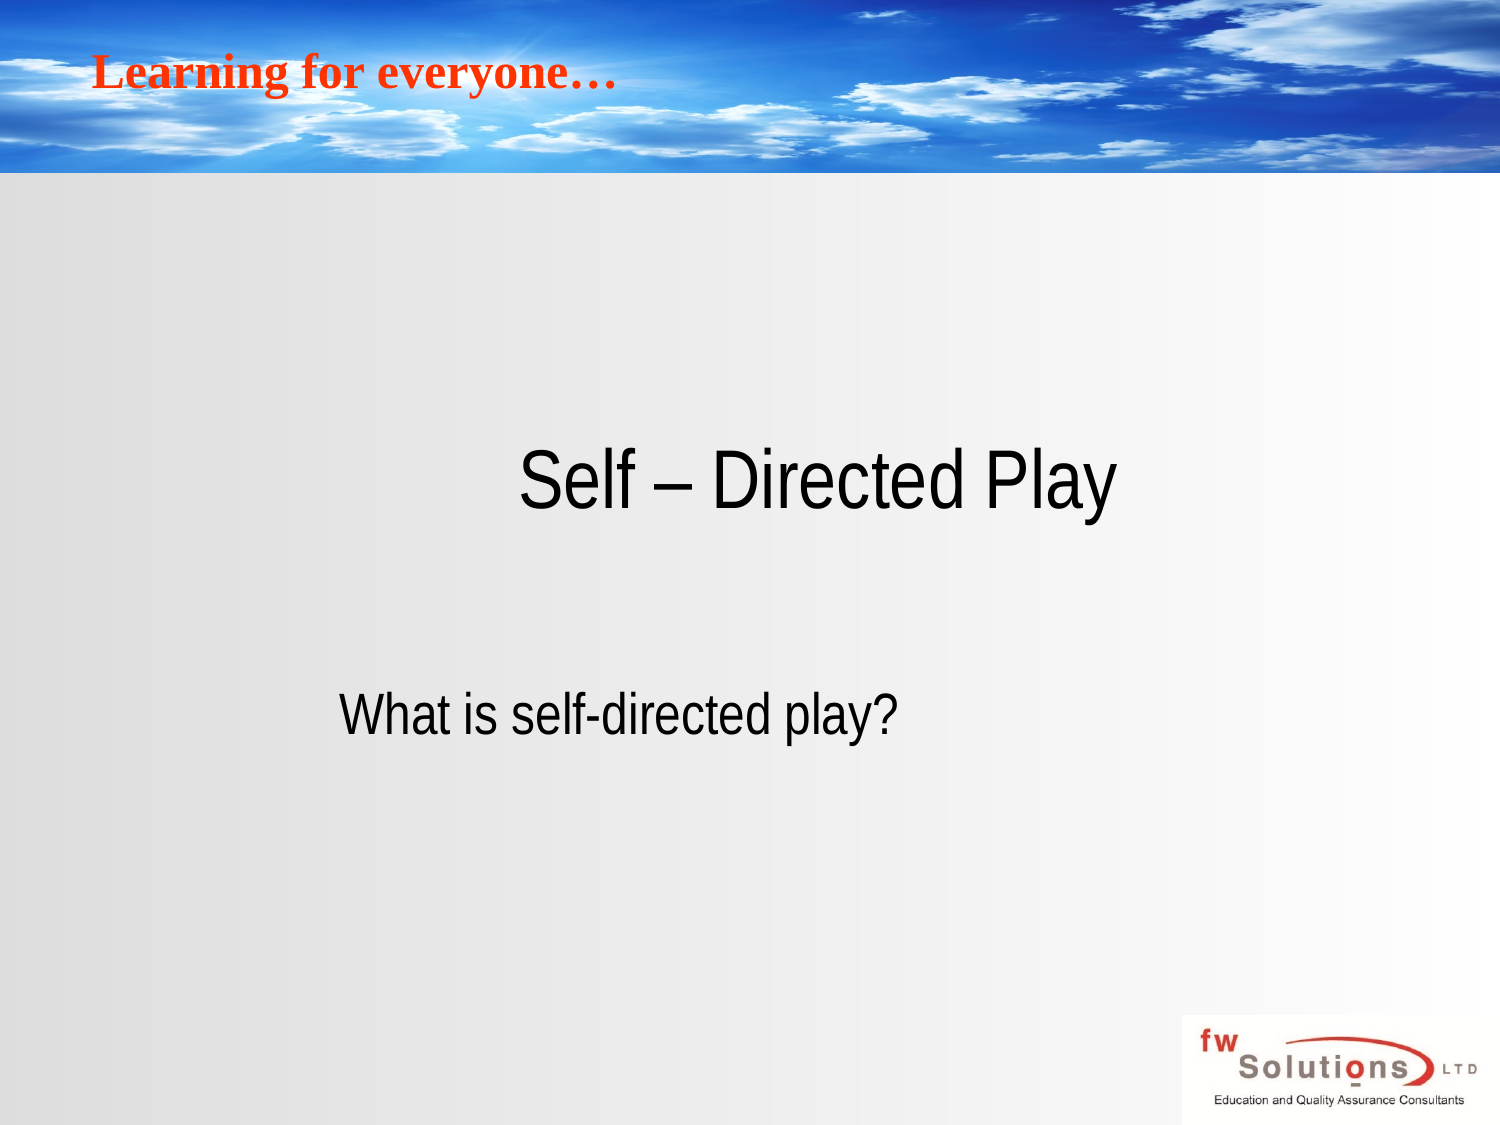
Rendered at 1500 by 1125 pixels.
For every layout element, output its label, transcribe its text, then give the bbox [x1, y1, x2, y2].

text_box What is self-directed play? [324, 668, 1022, 754]
picture [1182, 1015, 1500, 1125]
picture [0, 0, 1500, 173]
title Self – Directed Play [218, 373, 1419, 578]
